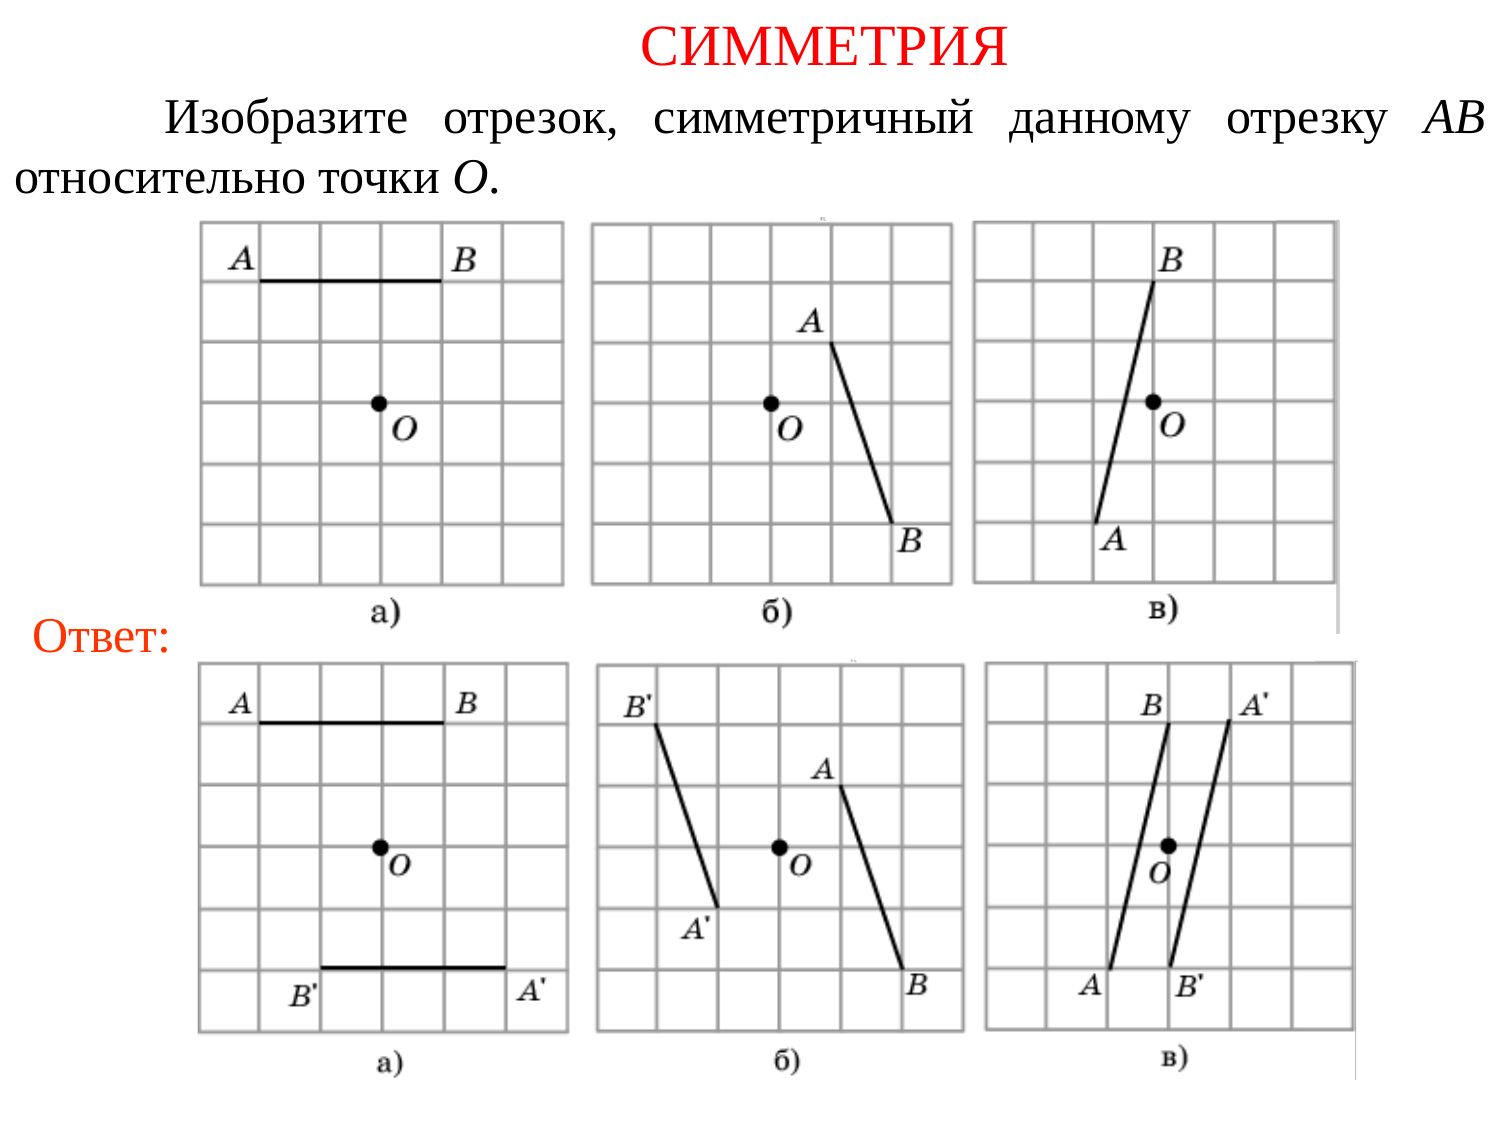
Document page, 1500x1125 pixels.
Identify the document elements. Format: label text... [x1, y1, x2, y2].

picture [194, 217, 1347, 634]
text_box Изобразите отрезок, симметричный данному отрезку AB относительно точки O. [0, 76, 1500, 211]
text_box Ответ: [17, 595, 265, 671]
picture [194, 654, 1358, 1081]
text_box СИММЕТРИЯ [0, 0, 1500, 76]
